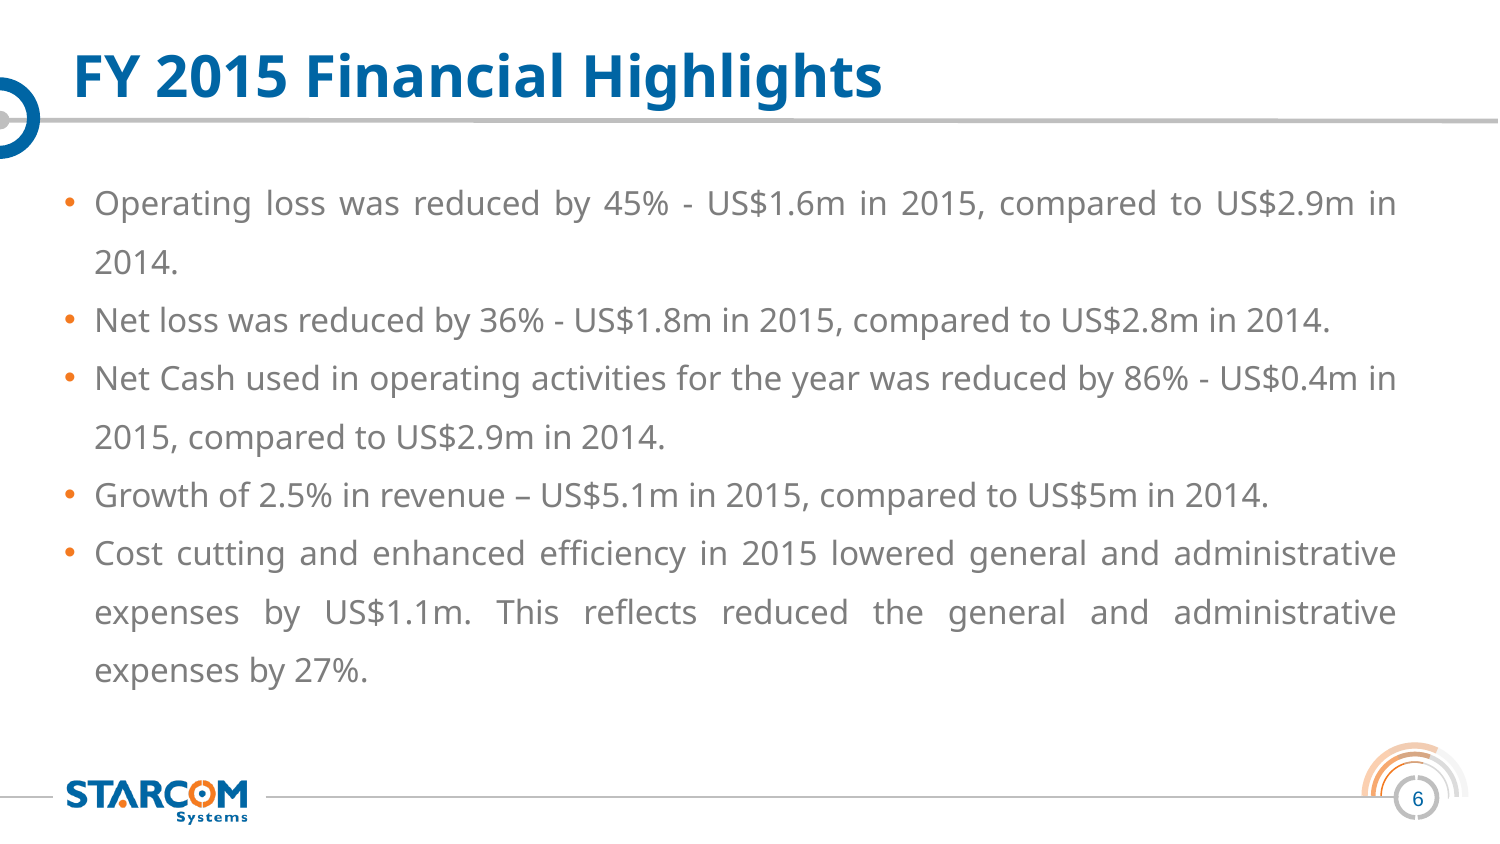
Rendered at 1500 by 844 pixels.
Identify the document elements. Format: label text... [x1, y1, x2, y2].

title FY 2015 Financial Highlights [64, 0, 1088, 149]
list Operating loss was reduced by 45% - US$1.6m in 2015, compared to US$2.9m in 2014. Net loss was reduced by 36% - US$1.8m in 2015, compared to US$2.8m in 2014. Net Cash used in operating activities for the year was reduced by 86% - US$0.4m in 2015, compared to US$2.9m in 2014. Growth of 2.5% in revenue – US$5.1m in 2015, compared to US$5m in 2014. Cost cutting and enhanced efficiency in 2015 lowered general and administrative expenses by US$1.1m. This reflects reduced the general and administrative expenses by 27%. [56, 156, 1408, 844]
slide_number 6 [1361, 778, 1475, 818]
picture [50, 755, 56, 844]
